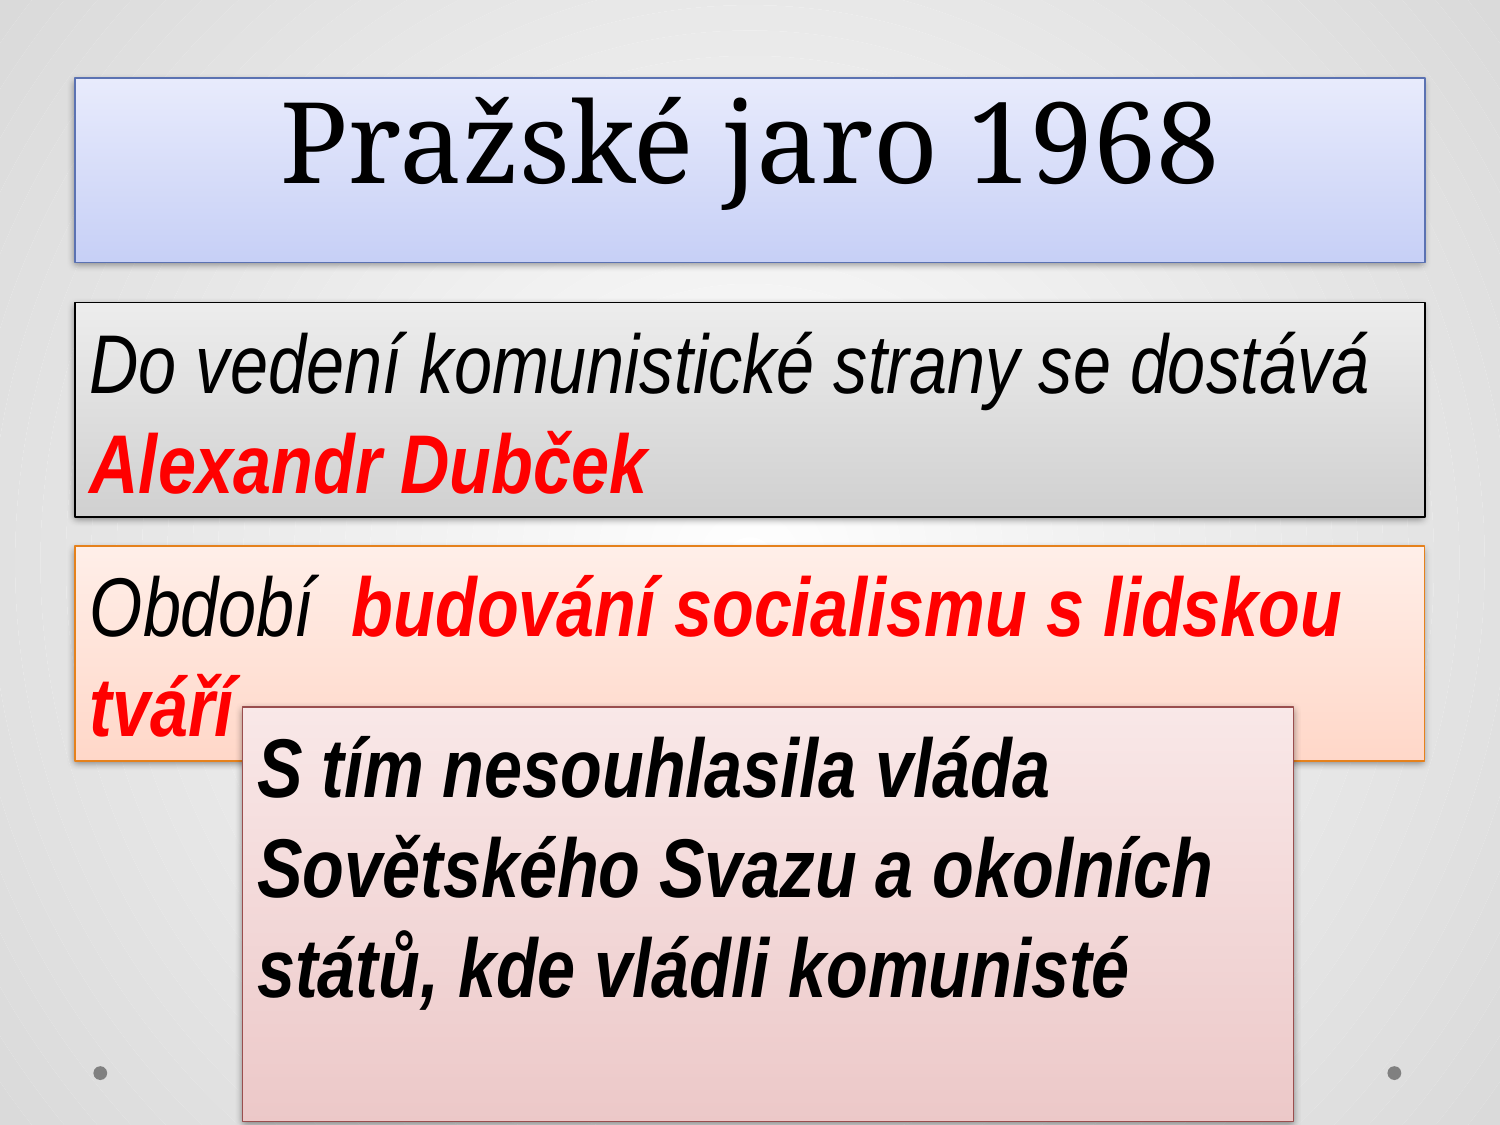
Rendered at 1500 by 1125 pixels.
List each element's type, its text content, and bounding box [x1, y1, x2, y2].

text_box S tím nesouhlasila vláda Sovětského Svazu a okolních států, kde vládli komunisté [242, 706, 1294, 1122]
text_box Pražské jaro 1968 [74, 77, 1426, 263]
text_box Do vedení komunistické strany se dostává Alexandr Dubček [74, 302, 1426, 518]
text_box Období budování socialismu s lidskou tváří [74, 545, 1425, 762]
